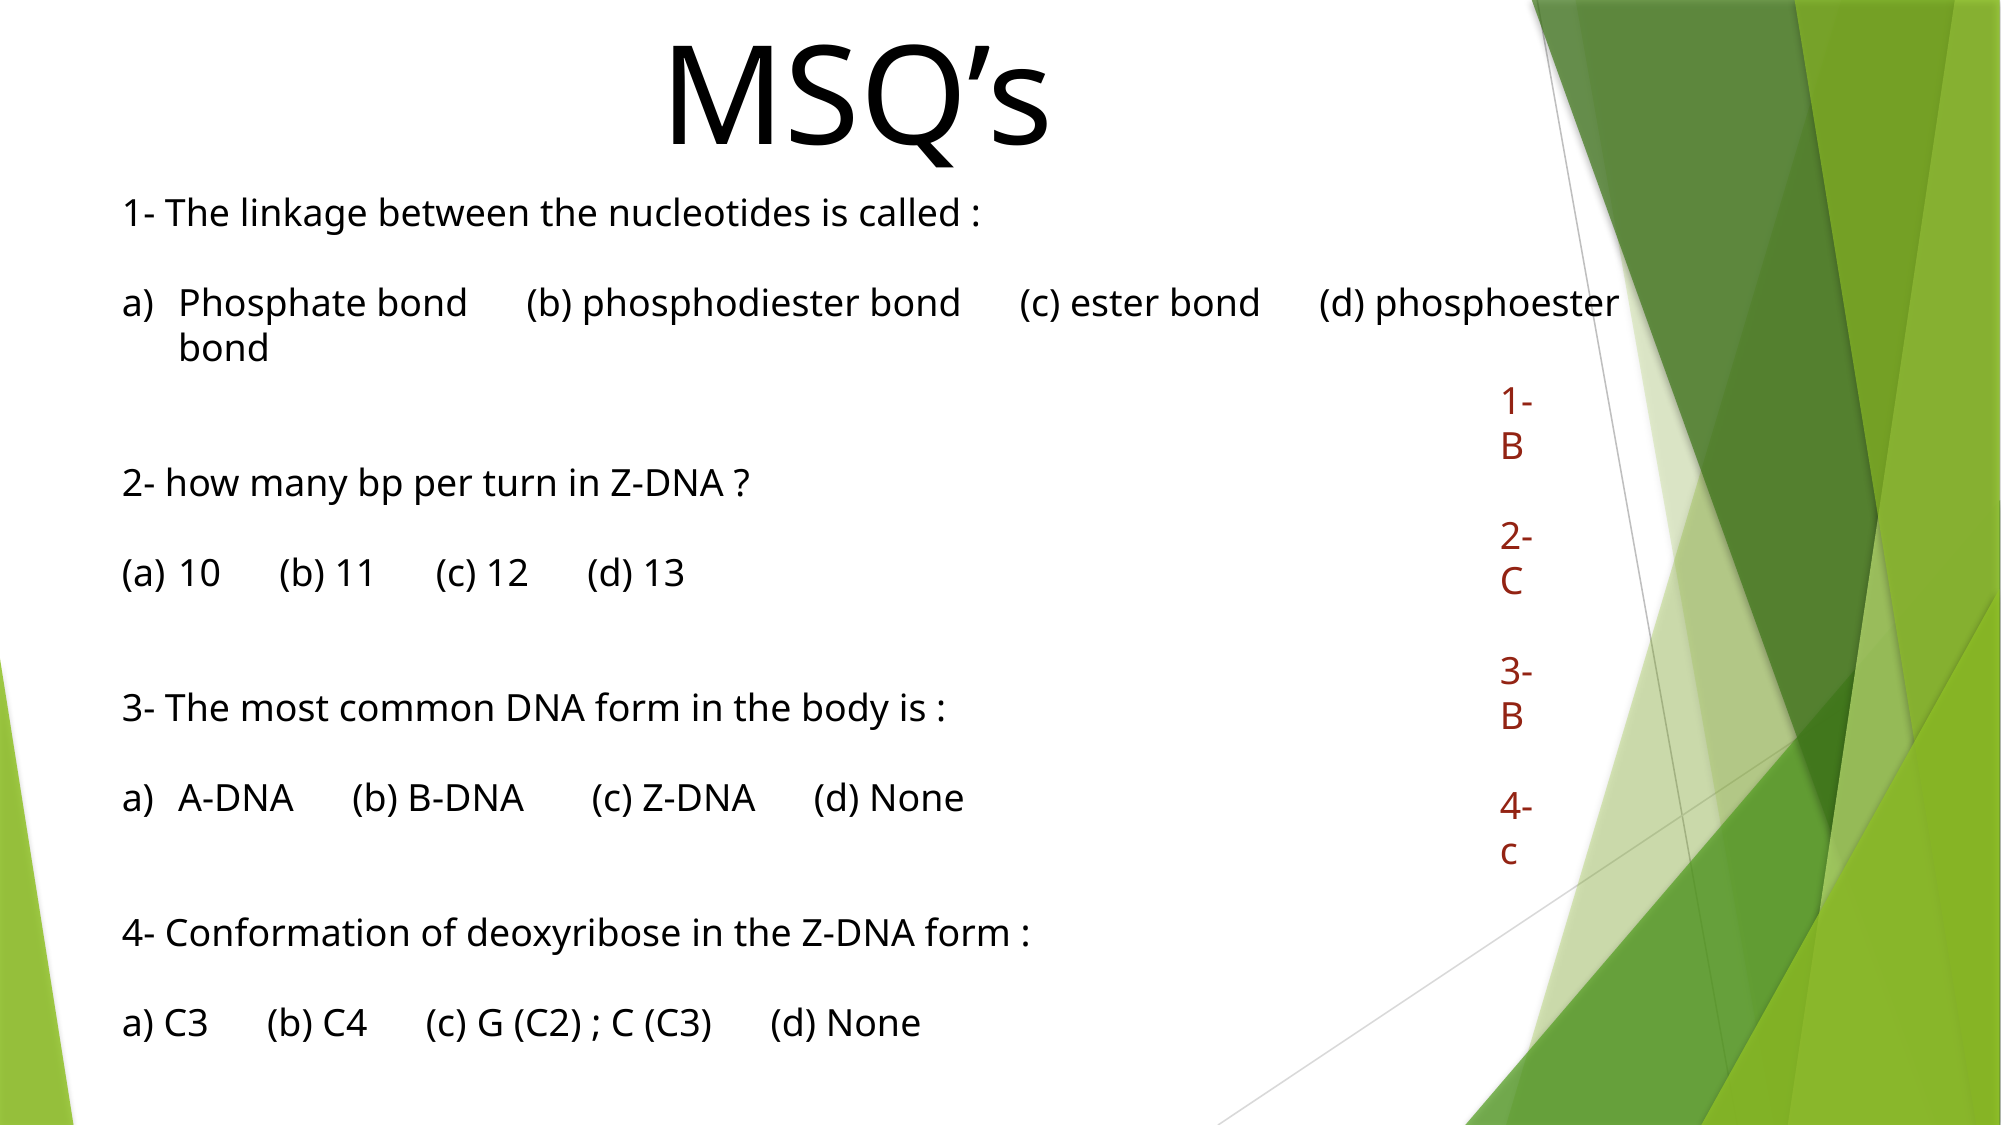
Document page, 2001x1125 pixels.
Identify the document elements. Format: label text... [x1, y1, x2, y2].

text_box 1- B 2- C 3- B 4- c [1484, 369, 1549, 970]
text_box 1- The linkage between the nucleotides is called : Phosphate bond (b) phosphodiester bond (c) ester bond (d) phosphoester bond 2- how many bp per turn in Z-DNA ? 10 (b) 11 (c) 12 (d) 13 3- The most common DNA form in the body is : A-DNA (b) B-DNA (c) Z-DNA (d) None 4- Conformation of deoxyribose in the Z-DNA form : a) C3 (b) C4 (c) G (C2) ; C (C3) (d) None [107, 182, 1704, 1125]
text_box MSQ’s [488, 0, 1225, 180]
